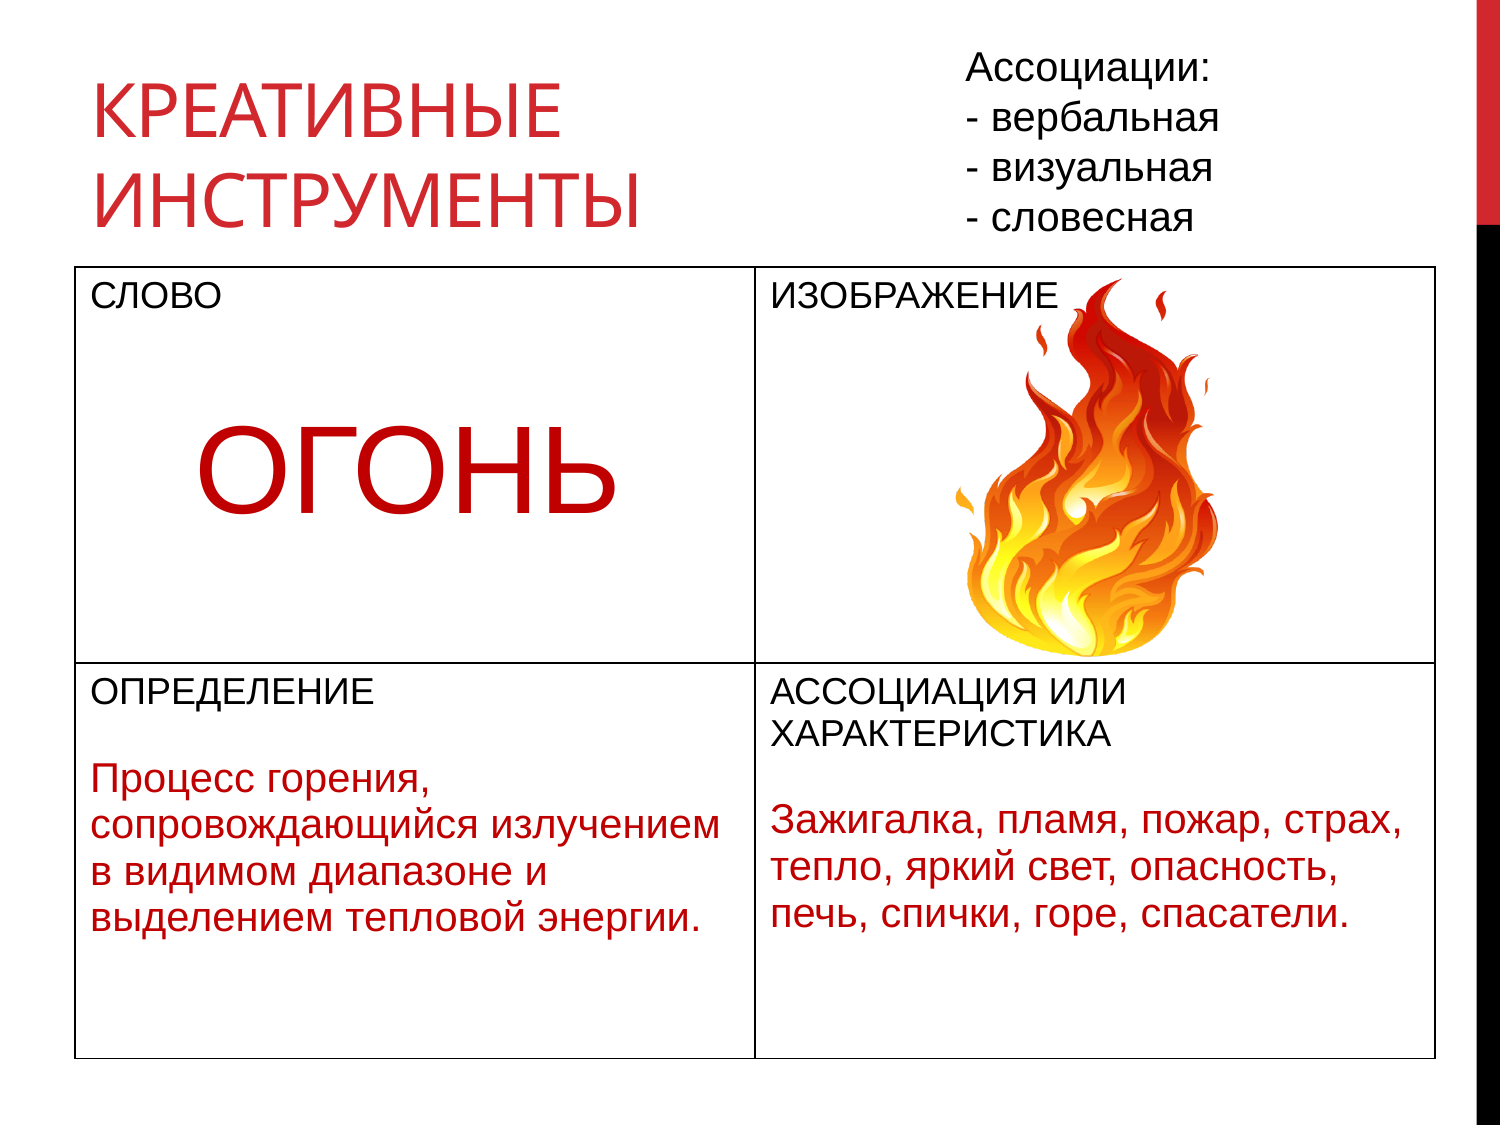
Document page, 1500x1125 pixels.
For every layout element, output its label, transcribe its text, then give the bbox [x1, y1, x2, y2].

table_header СЛОВО ОГОНЬ [76, 268, 754, 662]
table_cell АССОЦИАЦИЯ ИЛИ ХАРАКТЕРИСТИКА Зажигалка, пламя, пожар, страх, тепло, яркий свет, опасность, печь, спички, горе, спасатели. [756, 664, 1434, 1058]
picture [950, 278, 1222, 657]
table_header ИЗОБРАЖЕНИЕ [756, 268, 1434, 662]
table_cell ОПРЕДЕЛЕНИЕ Процесс горения, сопровождающийся излучением в видимом диапазоне и выделением тепловой энергии. [76, 664, 754, 1058]
text_box Ассоциации: - вербальная - визуальная - словесная [950, 32, 1429, 248]
title КРЕАТИВНЫЕ ИНСТРУМЕНТЫ [75, 25, 1025, 250]
